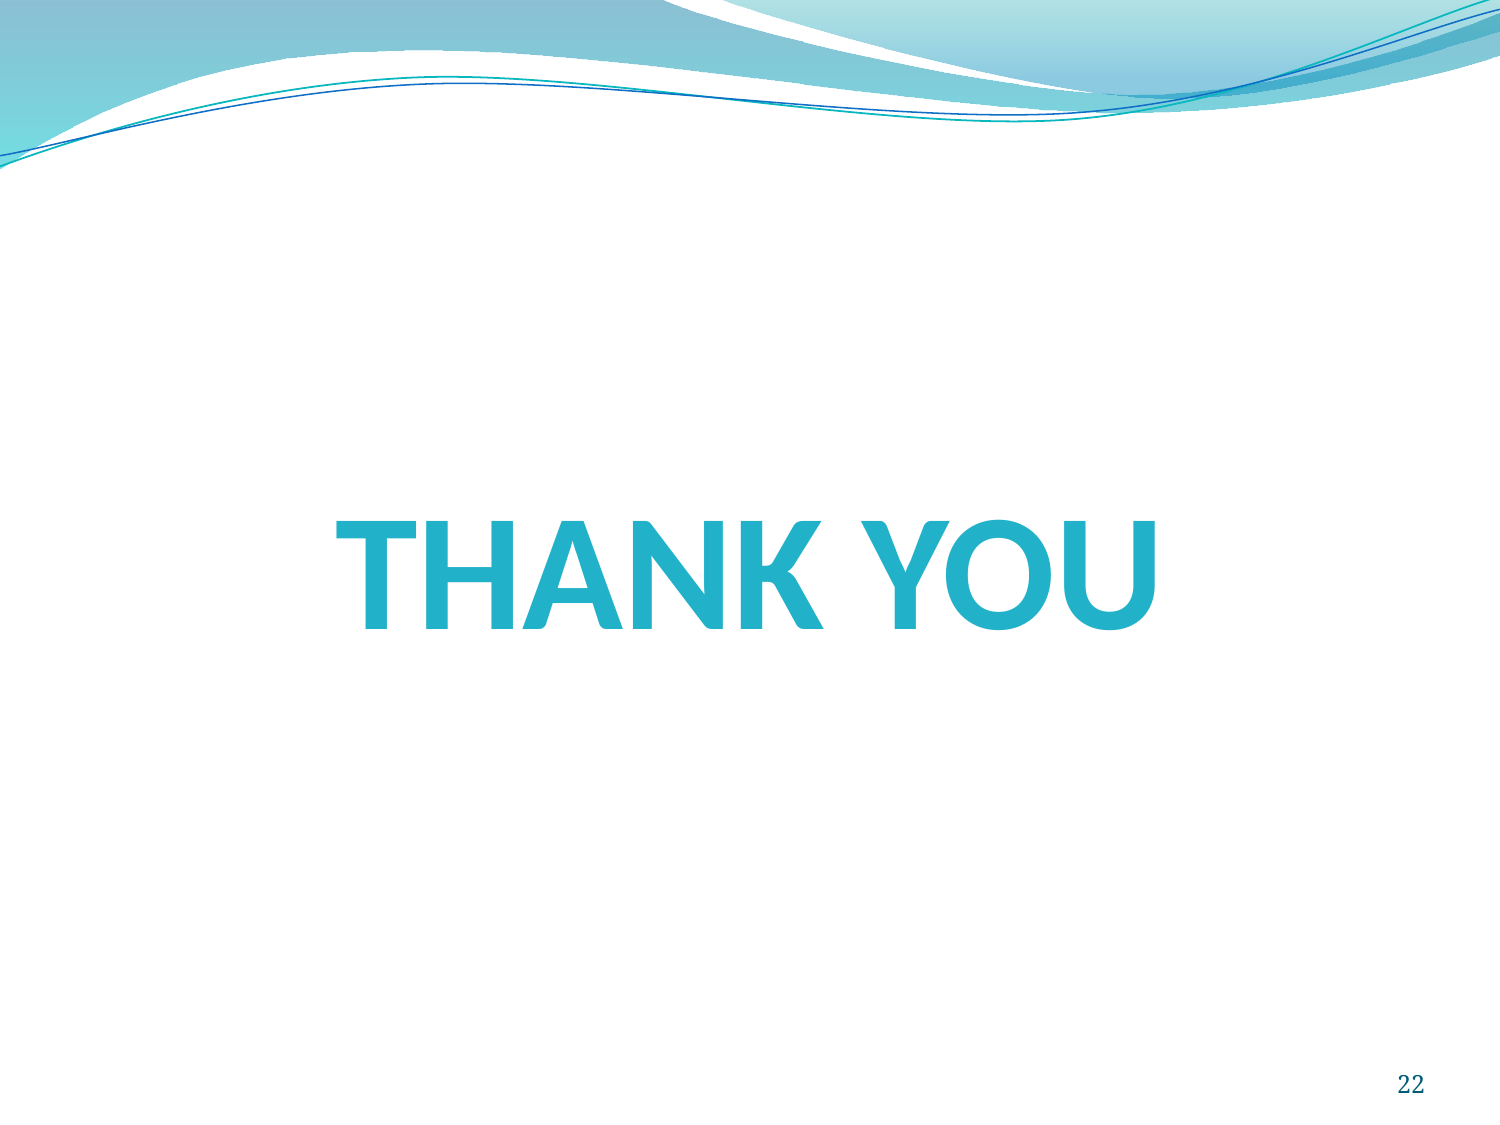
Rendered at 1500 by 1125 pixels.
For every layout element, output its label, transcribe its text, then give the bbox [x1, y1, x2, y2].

slide_number 22 [1299, 1042, 1425, 1103]
title THANK YOU [75, 474, 1425, 663]
